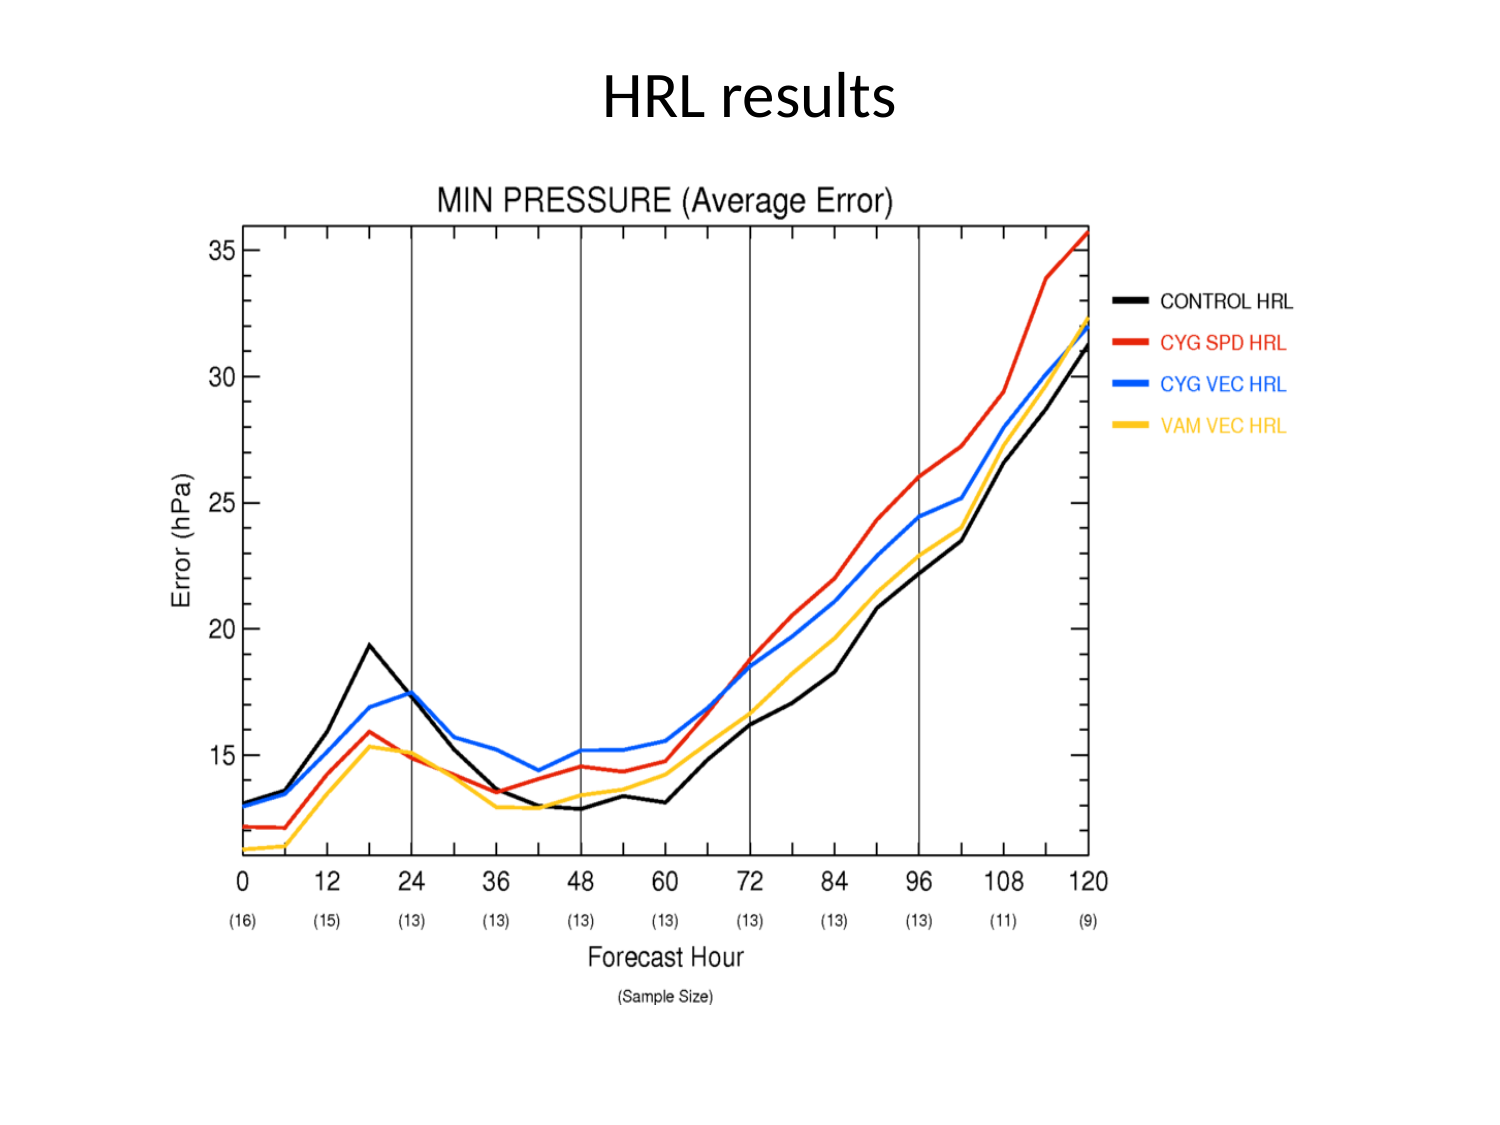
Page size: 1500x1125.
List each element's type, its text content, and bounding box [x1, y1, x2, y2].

title HRL results [75, 45, 1425, 139]
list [74, 175, 1426, 1006]
